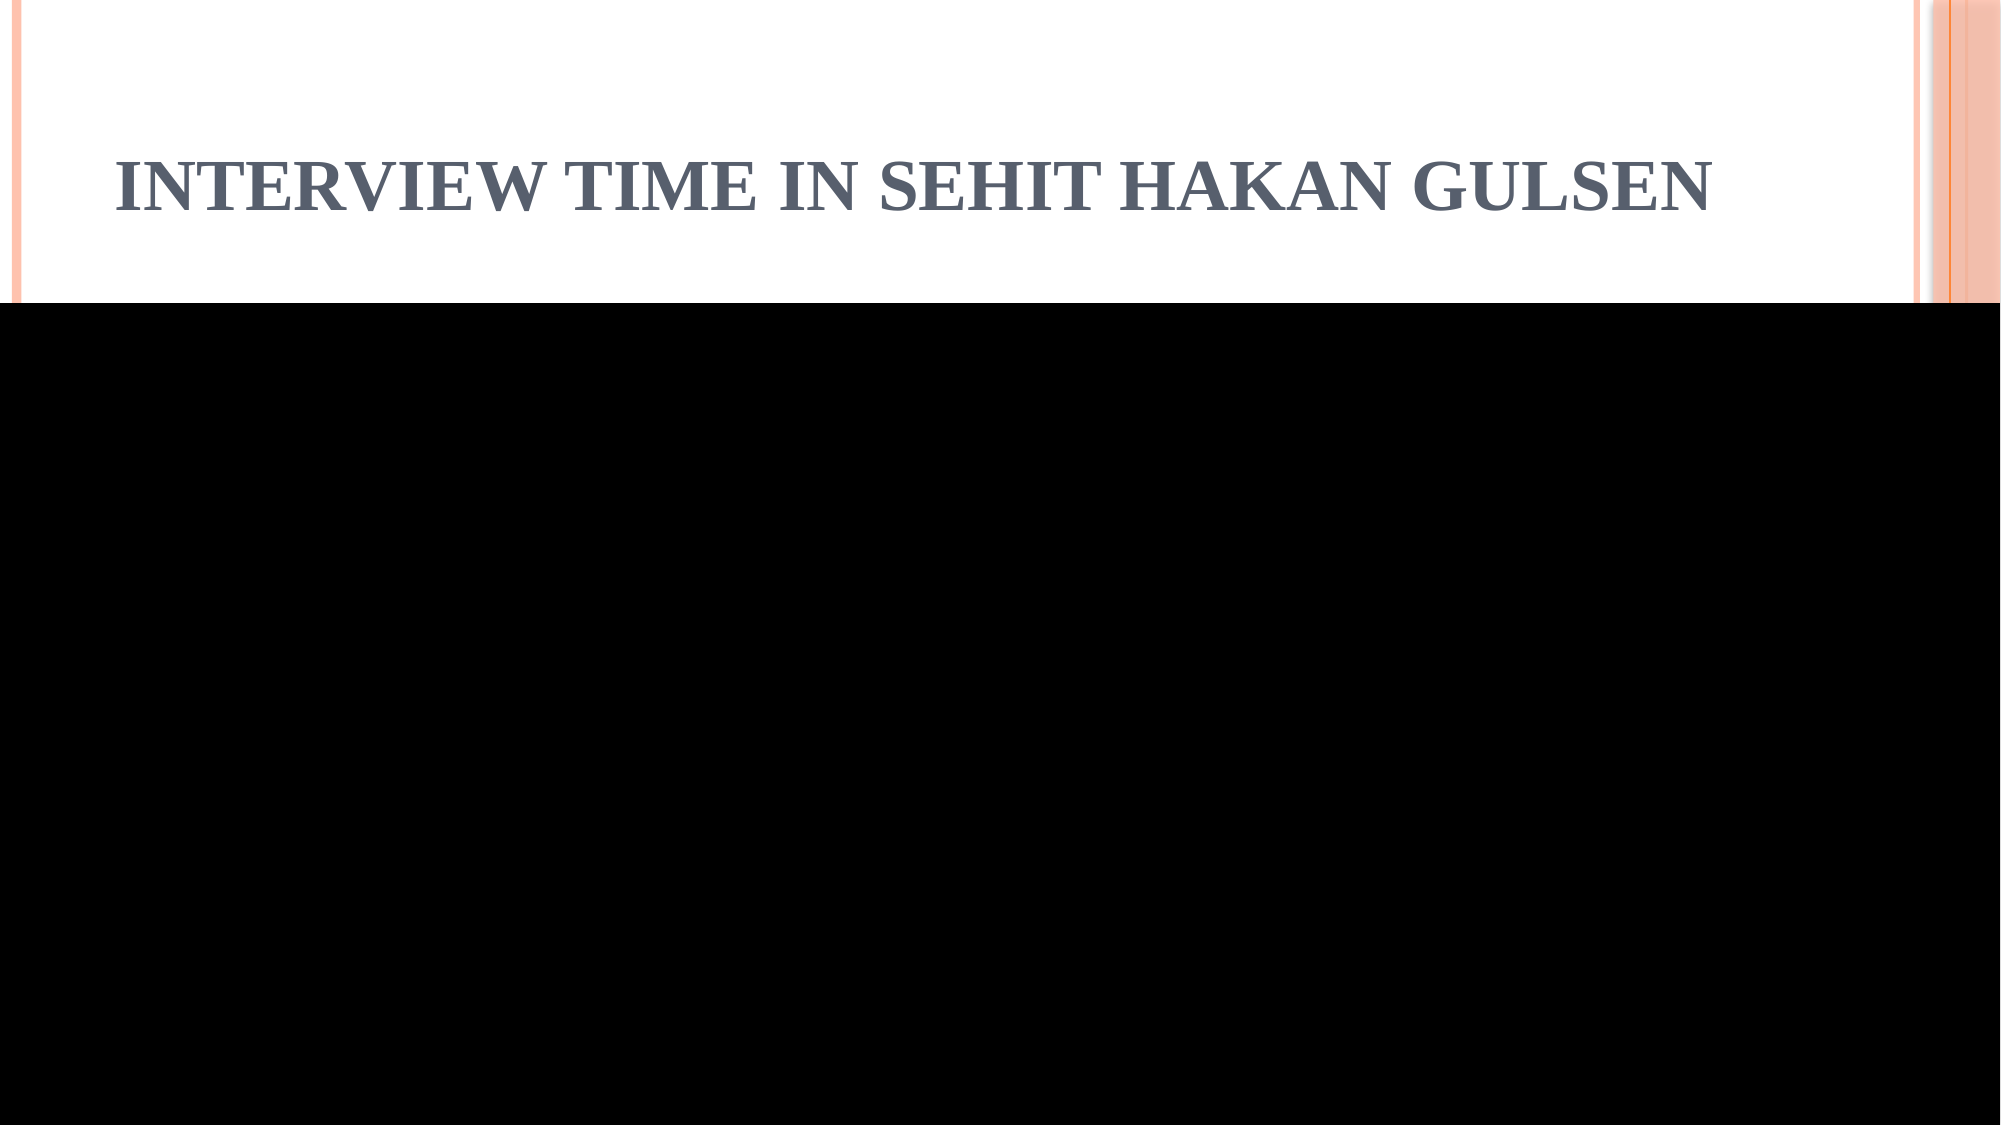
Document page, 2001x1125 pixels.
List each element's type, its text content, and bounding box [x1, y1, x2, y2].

title Intervıew tıme ın sehıt hakan gulsen [99, 45, 1734, 233]
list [0, 301, 2000, 1125]
